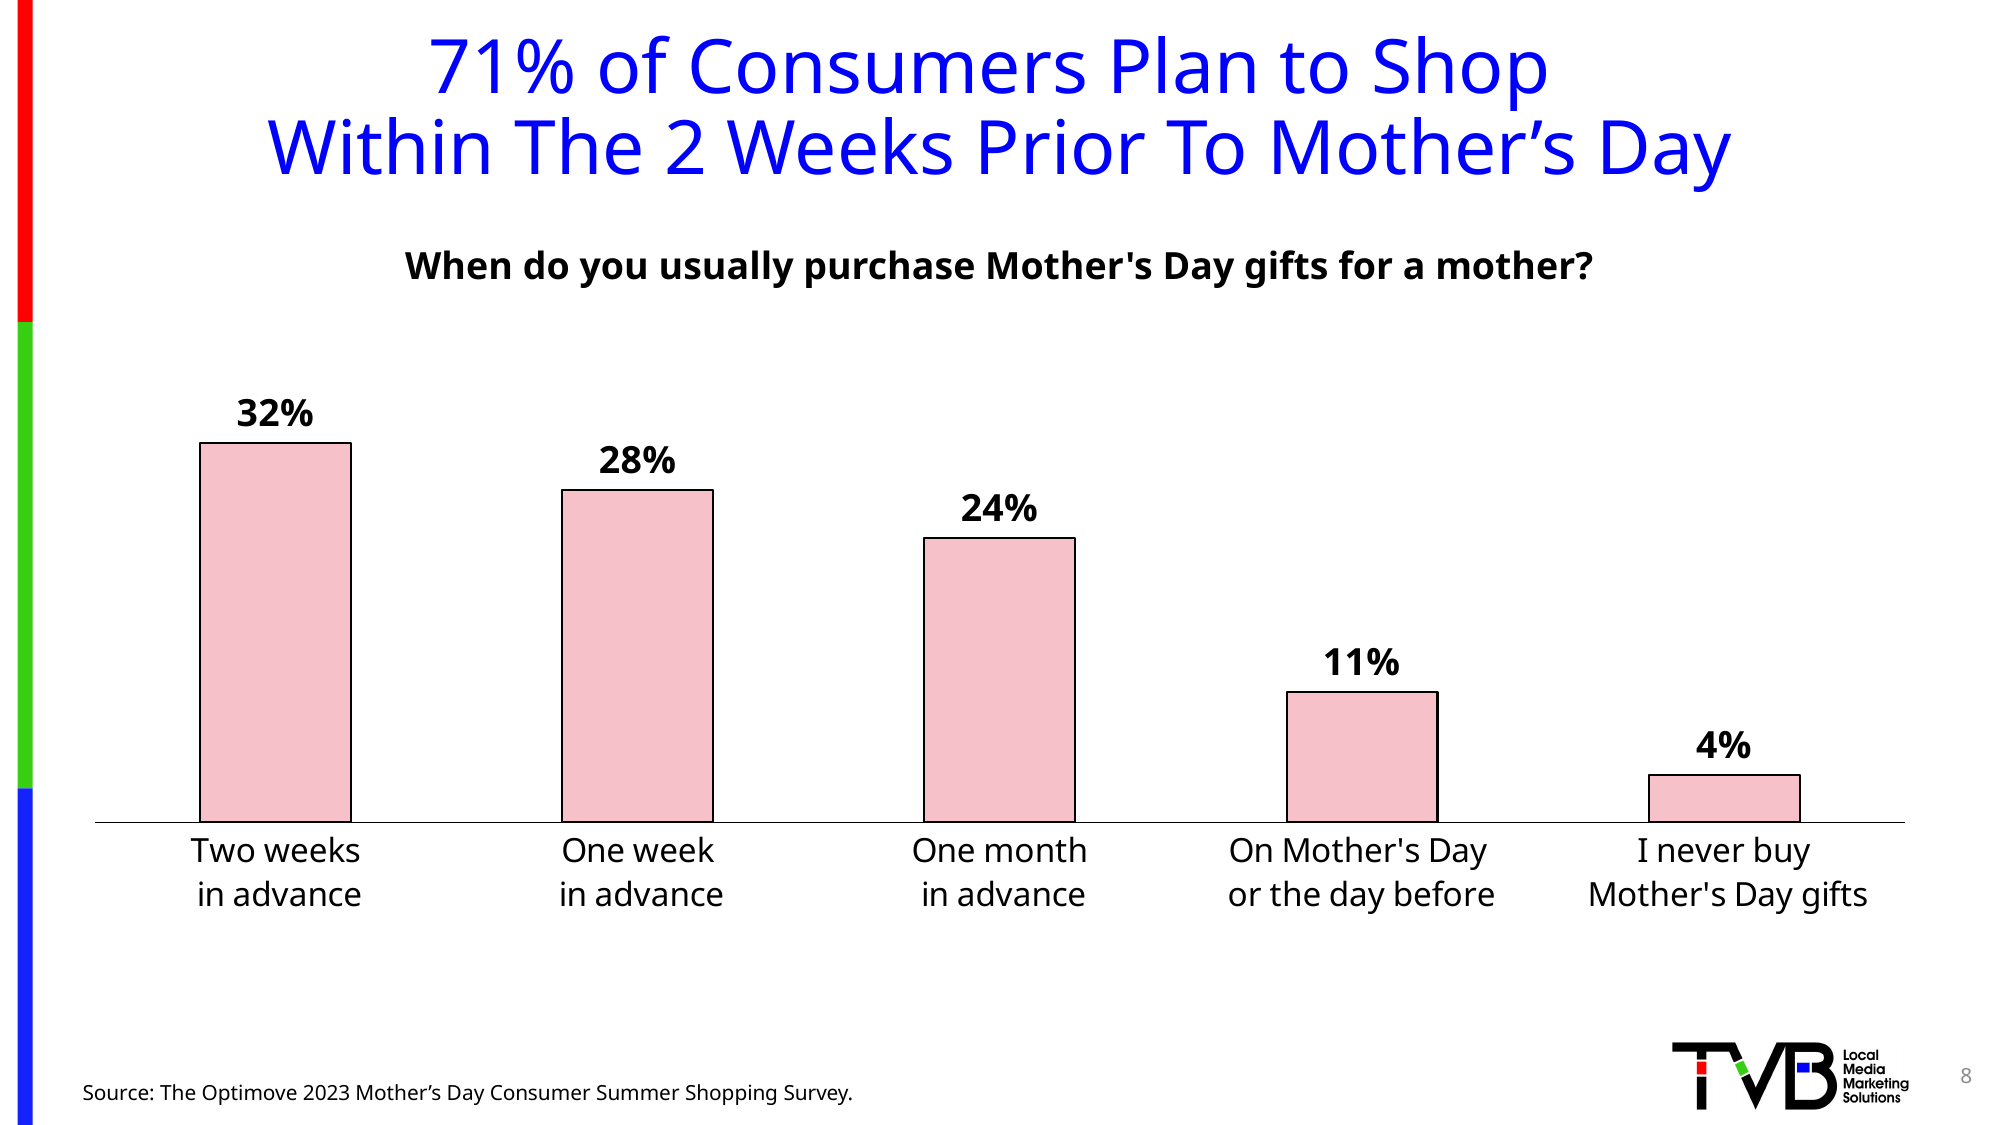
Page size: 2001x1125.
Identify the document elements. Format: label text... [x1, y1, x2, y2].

title 71% of Consumers Plan to Shop Within The 2 Weeks Prior To Mother’s Day [62, 21, 1938, 200]
picture [1672, 1042, 1909, 1110]
list Source: The Optimove 2023 Mother’s Day Consumer Summer Shopping Survey. [67, 1072, 1486, 1113]
chart [93, 199, 1907, 1029]
slide_number 8 [1824, 1046, 1988, 1107]
